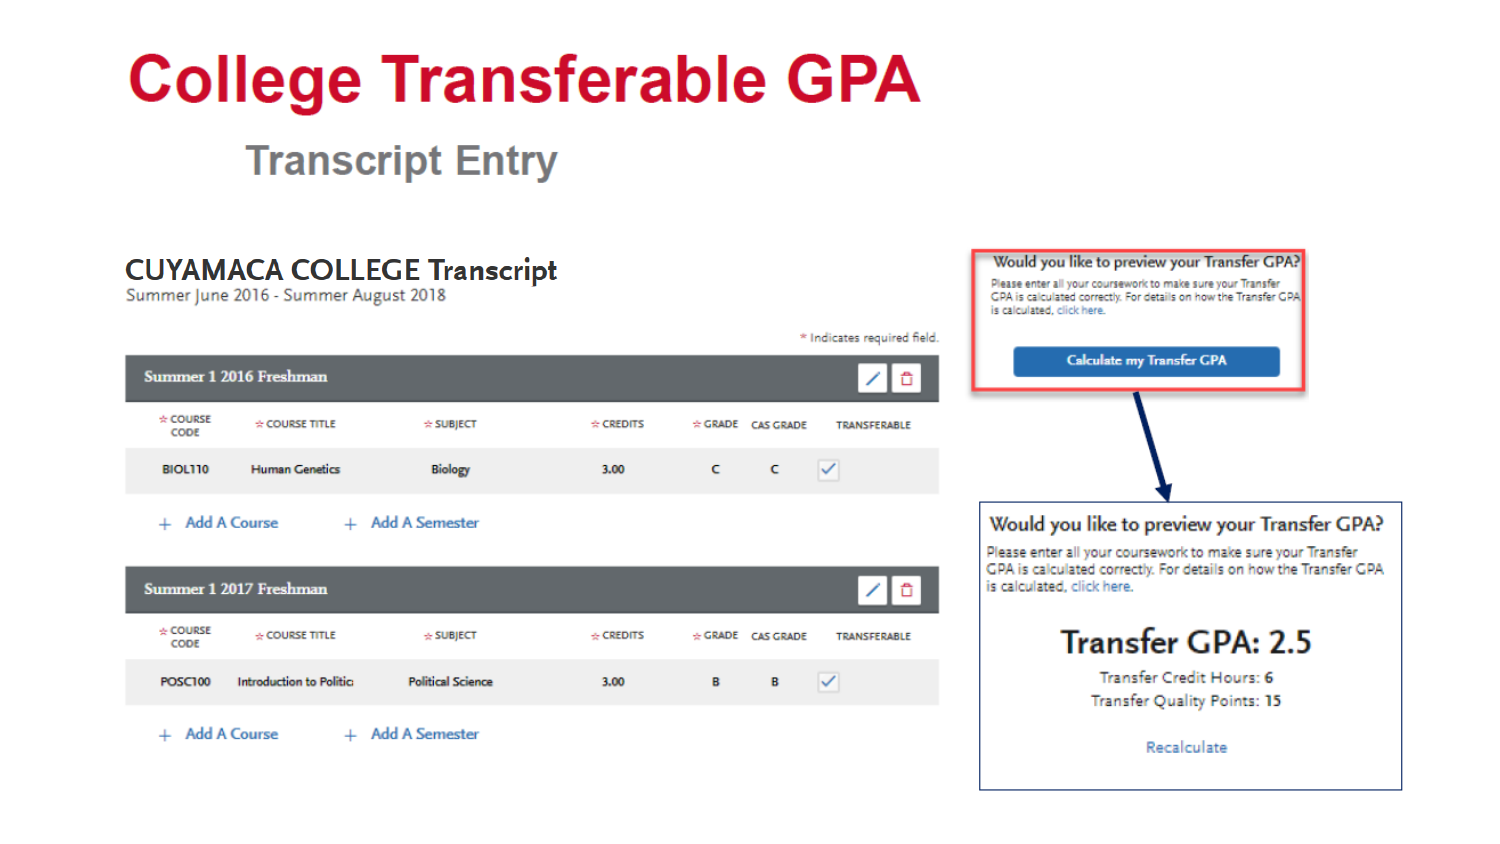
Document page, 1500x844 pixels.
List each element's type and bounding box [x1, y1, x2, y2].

picture [67, 15, 1433, 810]
